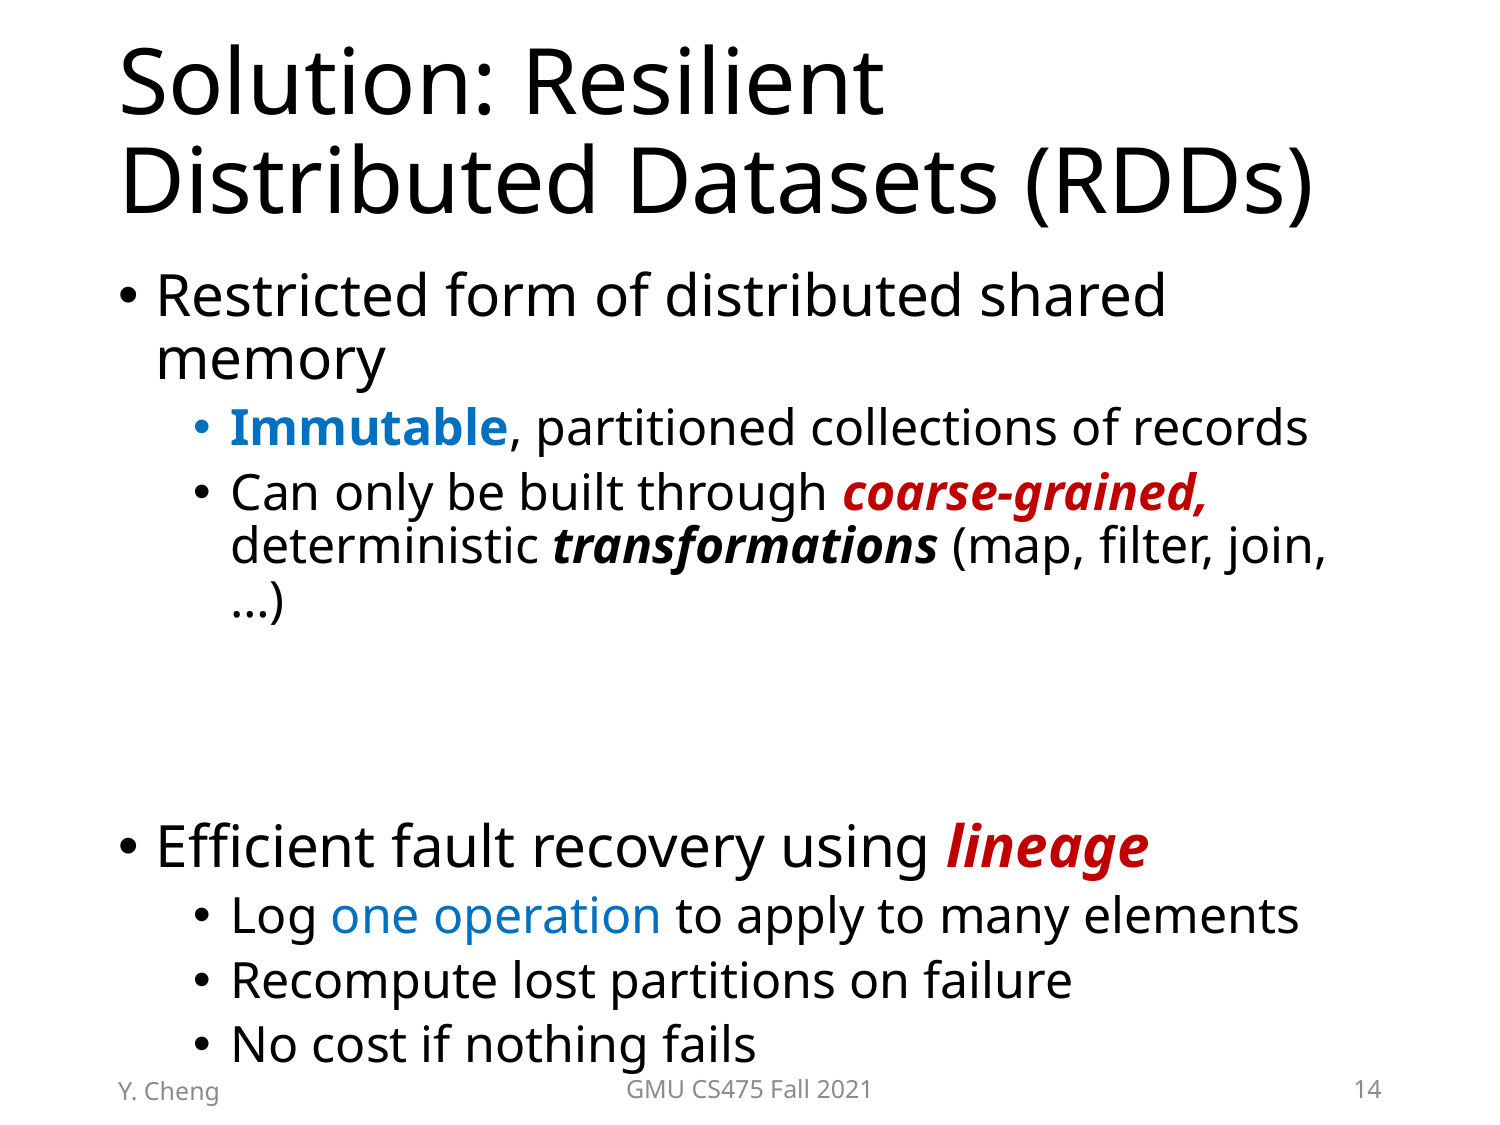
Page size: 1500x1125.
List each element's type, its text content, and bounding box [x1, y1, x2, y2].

slide_number 14 [1059, 1060, 1397, 1121]
footer GMU CS475 Fall 2021 [496, 1060, 1004, 1121]
list Restricted form of distributed shared memory Immutable, partitioned collections of records Can only be built through coarse-grained, deterministic transformations (map, filter, join, …) Efficient fault recovery using lineage Log one operation to apply to many elements Recompute lost partitions on failure No cost if nothing fails [103, 258, 1397, 1045]
title Solution: Resilient Distributed Datasets (RDDs) [103, 25, 1397, 243]
slide_number Y. Cheng [103, 1060, 441, 1121]
